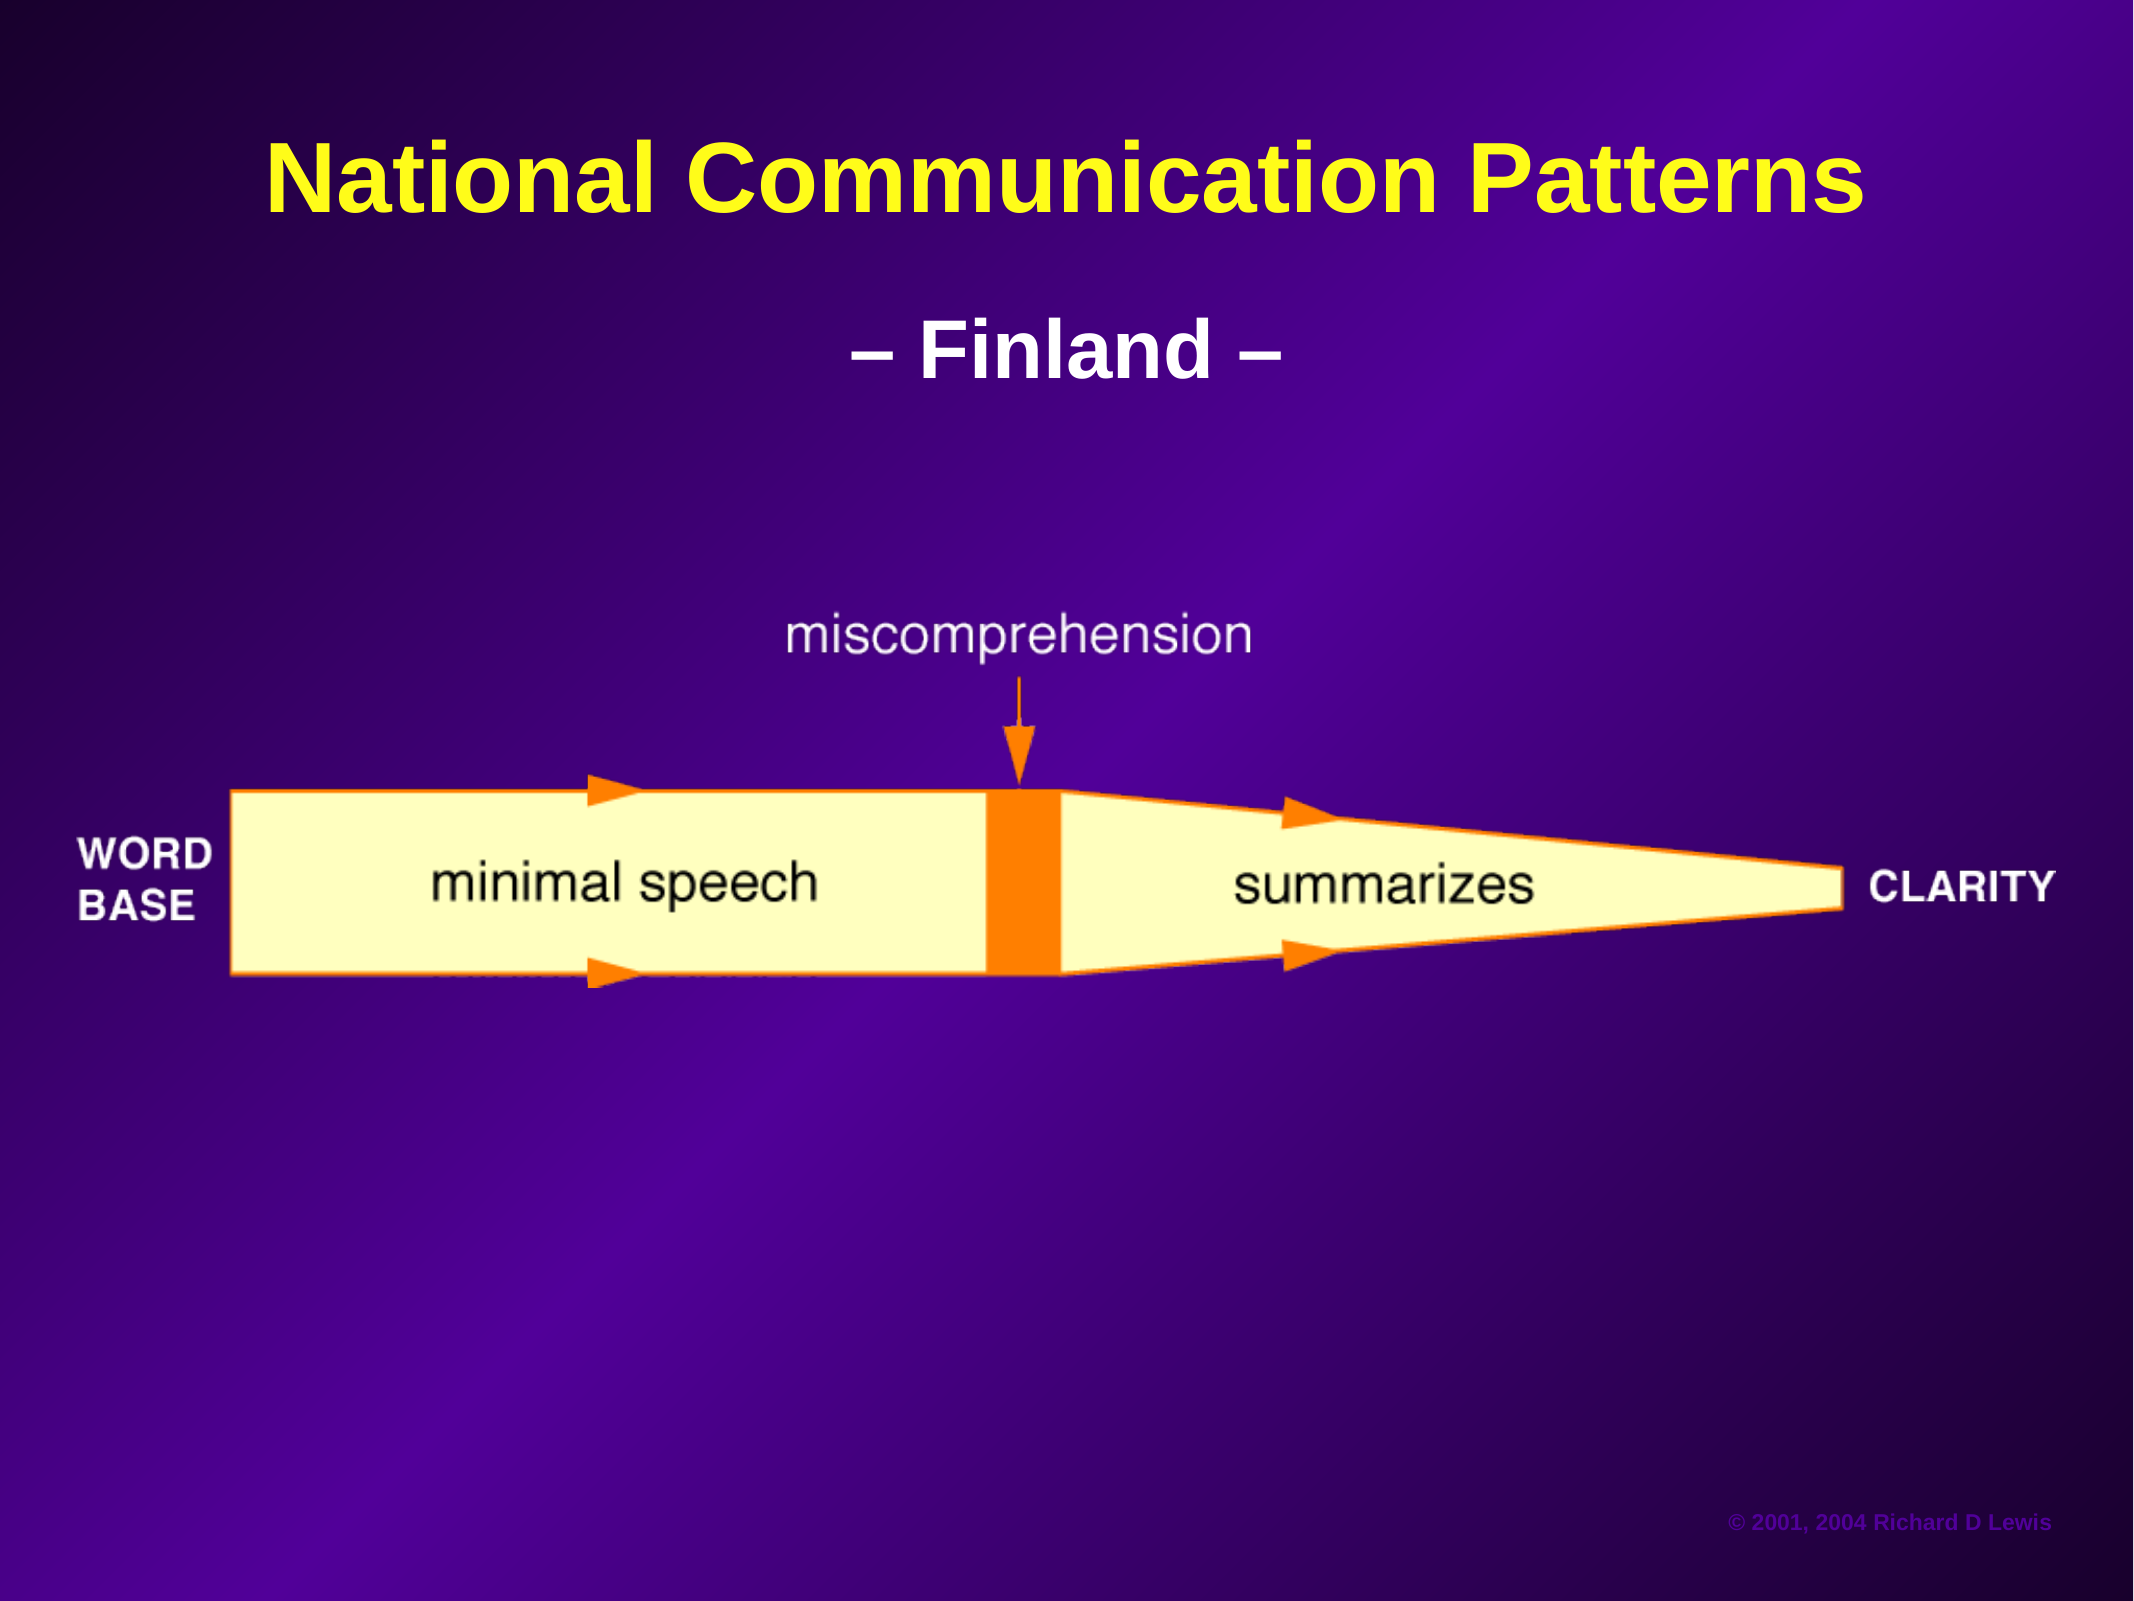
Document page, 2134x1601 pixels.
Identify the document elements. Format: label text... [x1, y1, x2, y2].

list – Finland – [159, 287, 1974, 448]
title National Communication Patterns [159, 106, 1974, 238]
picture [74, 599, 2056, 988]
